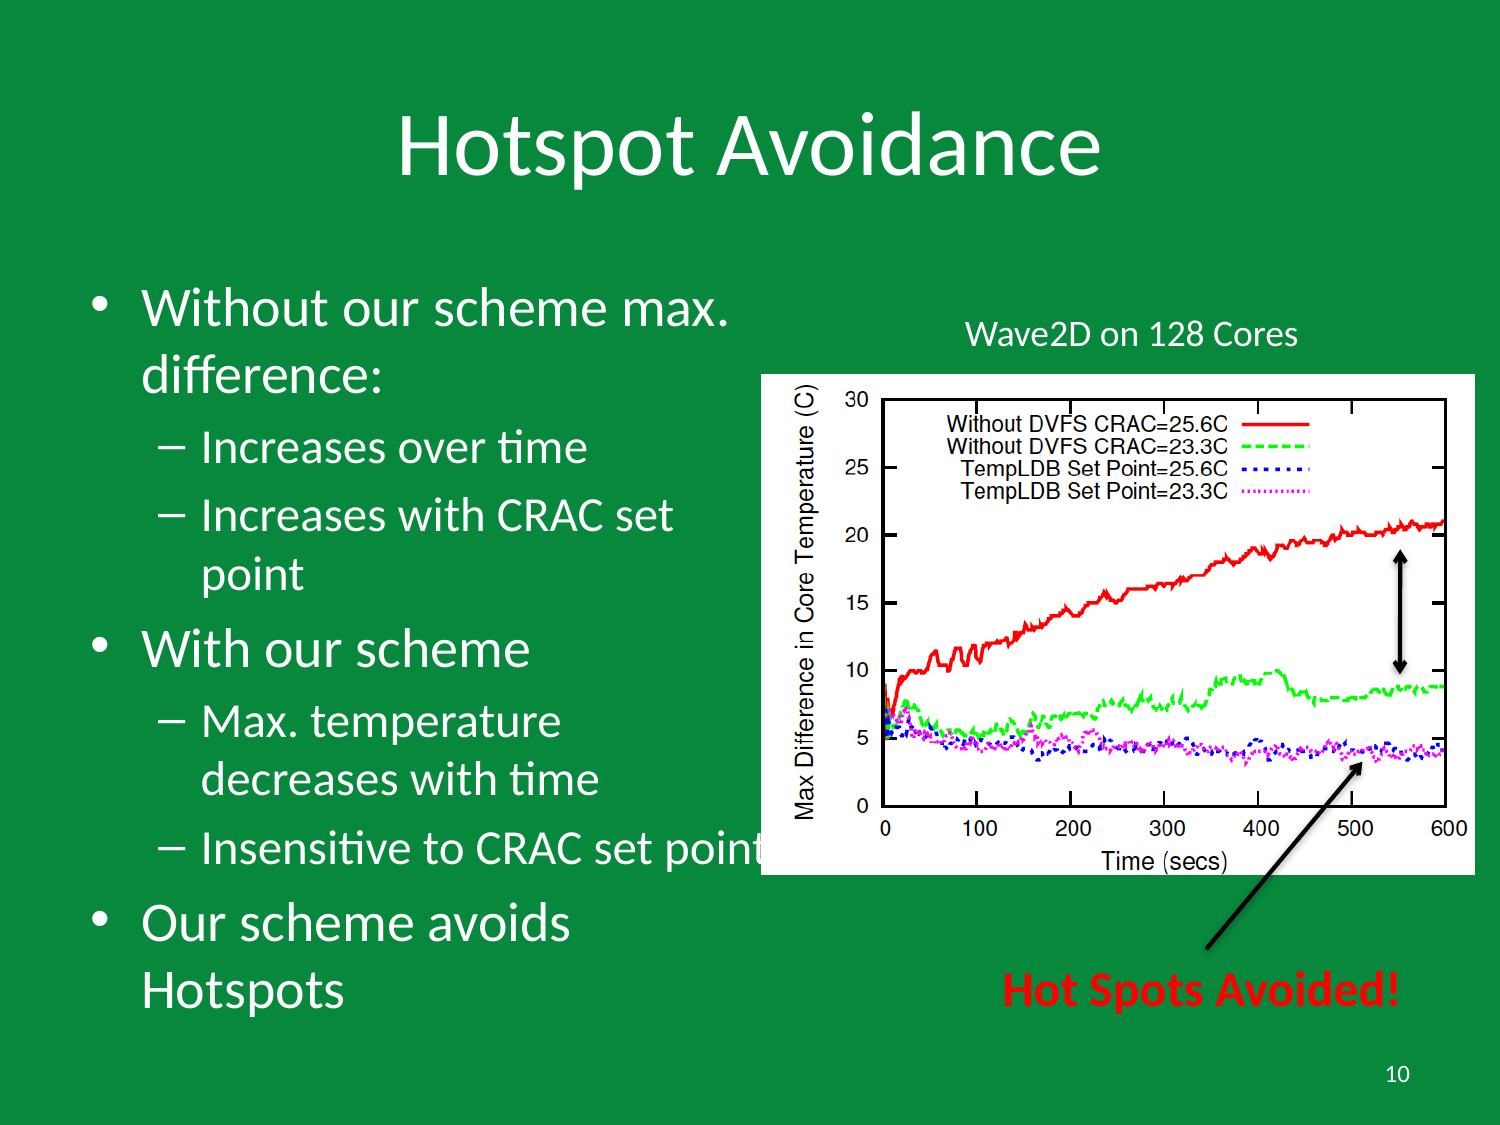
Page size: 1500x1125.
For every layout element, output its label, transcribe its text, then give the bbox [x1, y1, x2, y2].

picture [761, 374, 1476, 875]
text_box Wave2D on 128 Cores [949, 301, 1325, 362]
title Hotspot Avoidance [75, 45, 1425, 233]
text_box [1190, 777, 1379, 934]
text_box Hot Spots Avoided! [987, 949, 1425, 1024]
slide_number 10 [1074, 1042, 1425, 1103]
list Without our scheme max. difference: Increases over time Increases with CRAC set point With our scheme Max. temperature decreases with time Insensitive to CRAC set point Our scheme avoids Hotspots [75, 262, 787, 1050]
